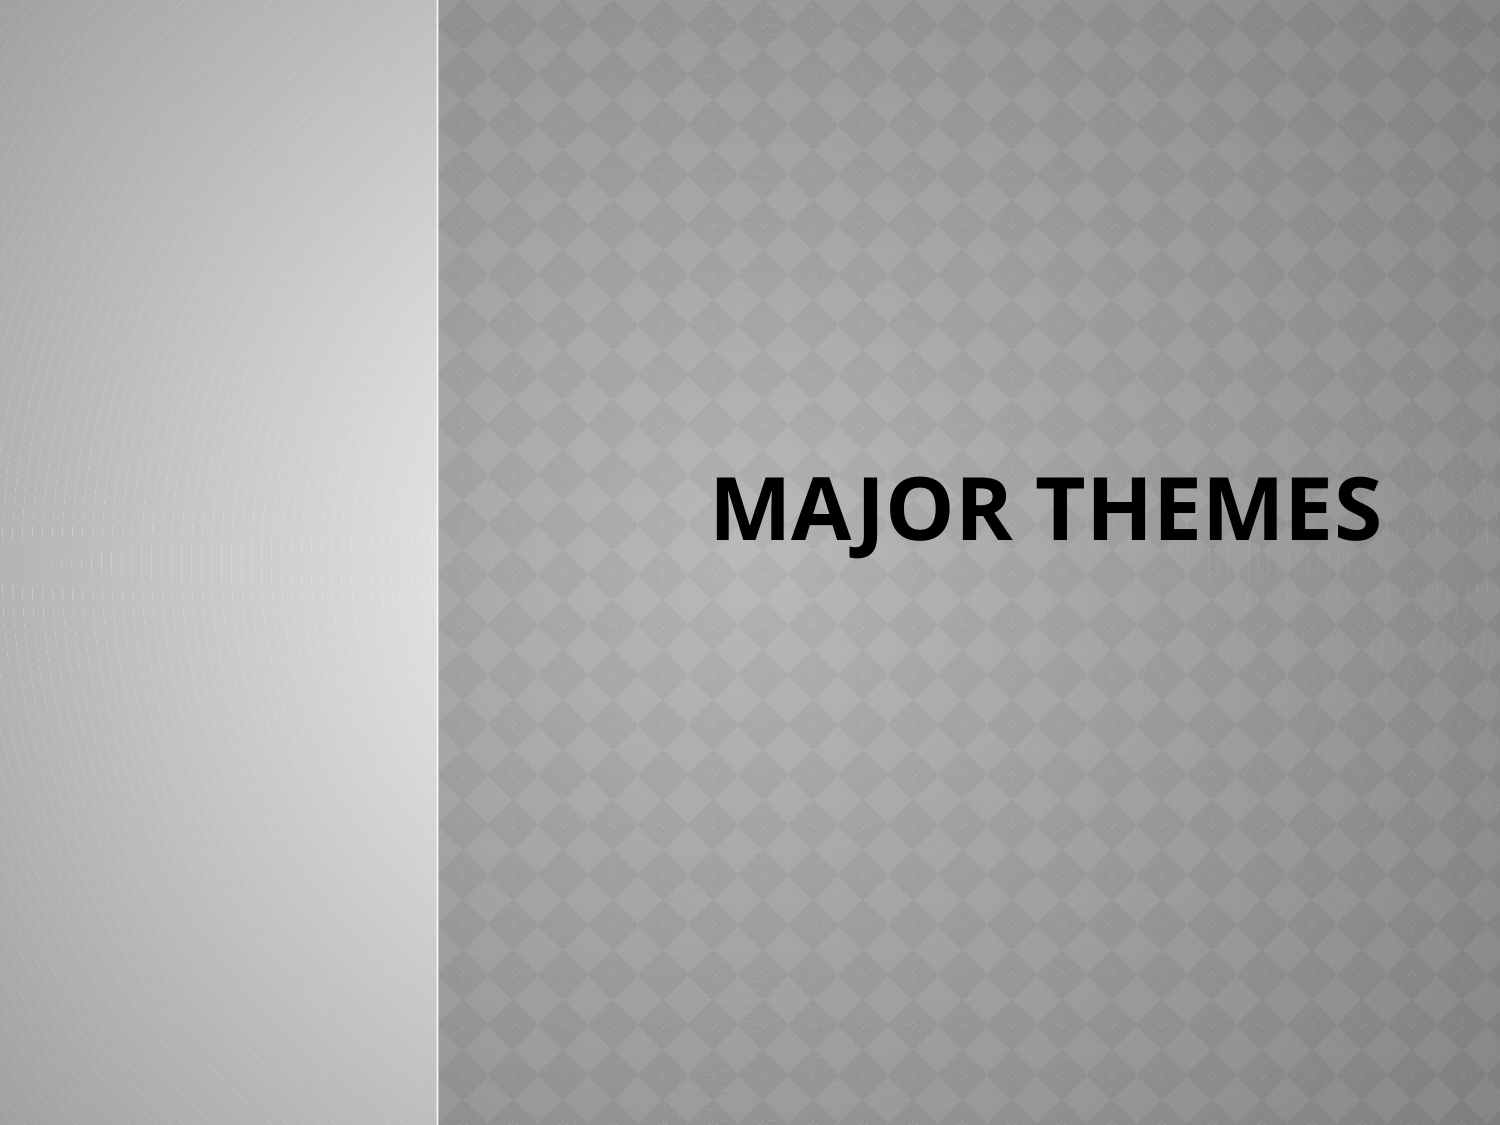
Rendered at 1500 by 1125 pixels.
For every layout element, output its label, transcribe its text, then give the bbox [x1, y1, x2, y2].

title Major themes [552, 87, 1390, 558]
